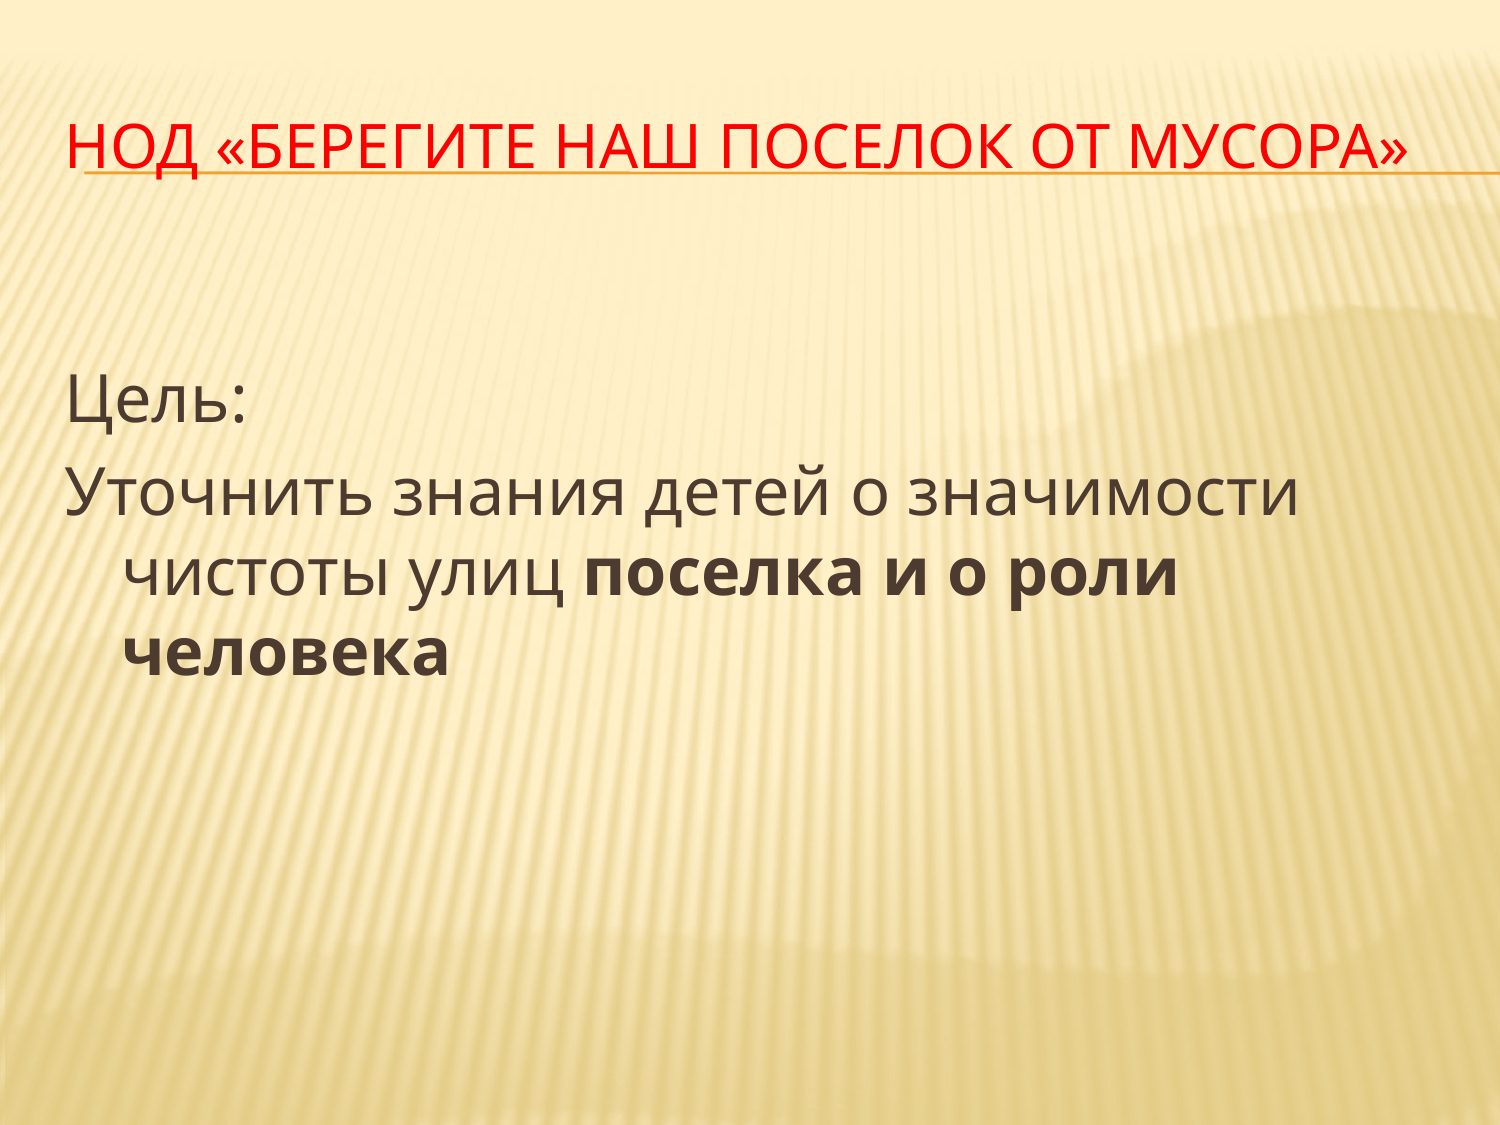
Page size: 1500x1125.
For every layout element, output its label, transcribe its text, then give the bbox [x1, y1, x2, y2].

title НОД «Берегите наш поселок от мусора» [50, 75, 1475, 213]
list Цель: Уточнить знания детей о значимости чистоты улиц поселка и о роли человека [50, 254, 1475, 998]
